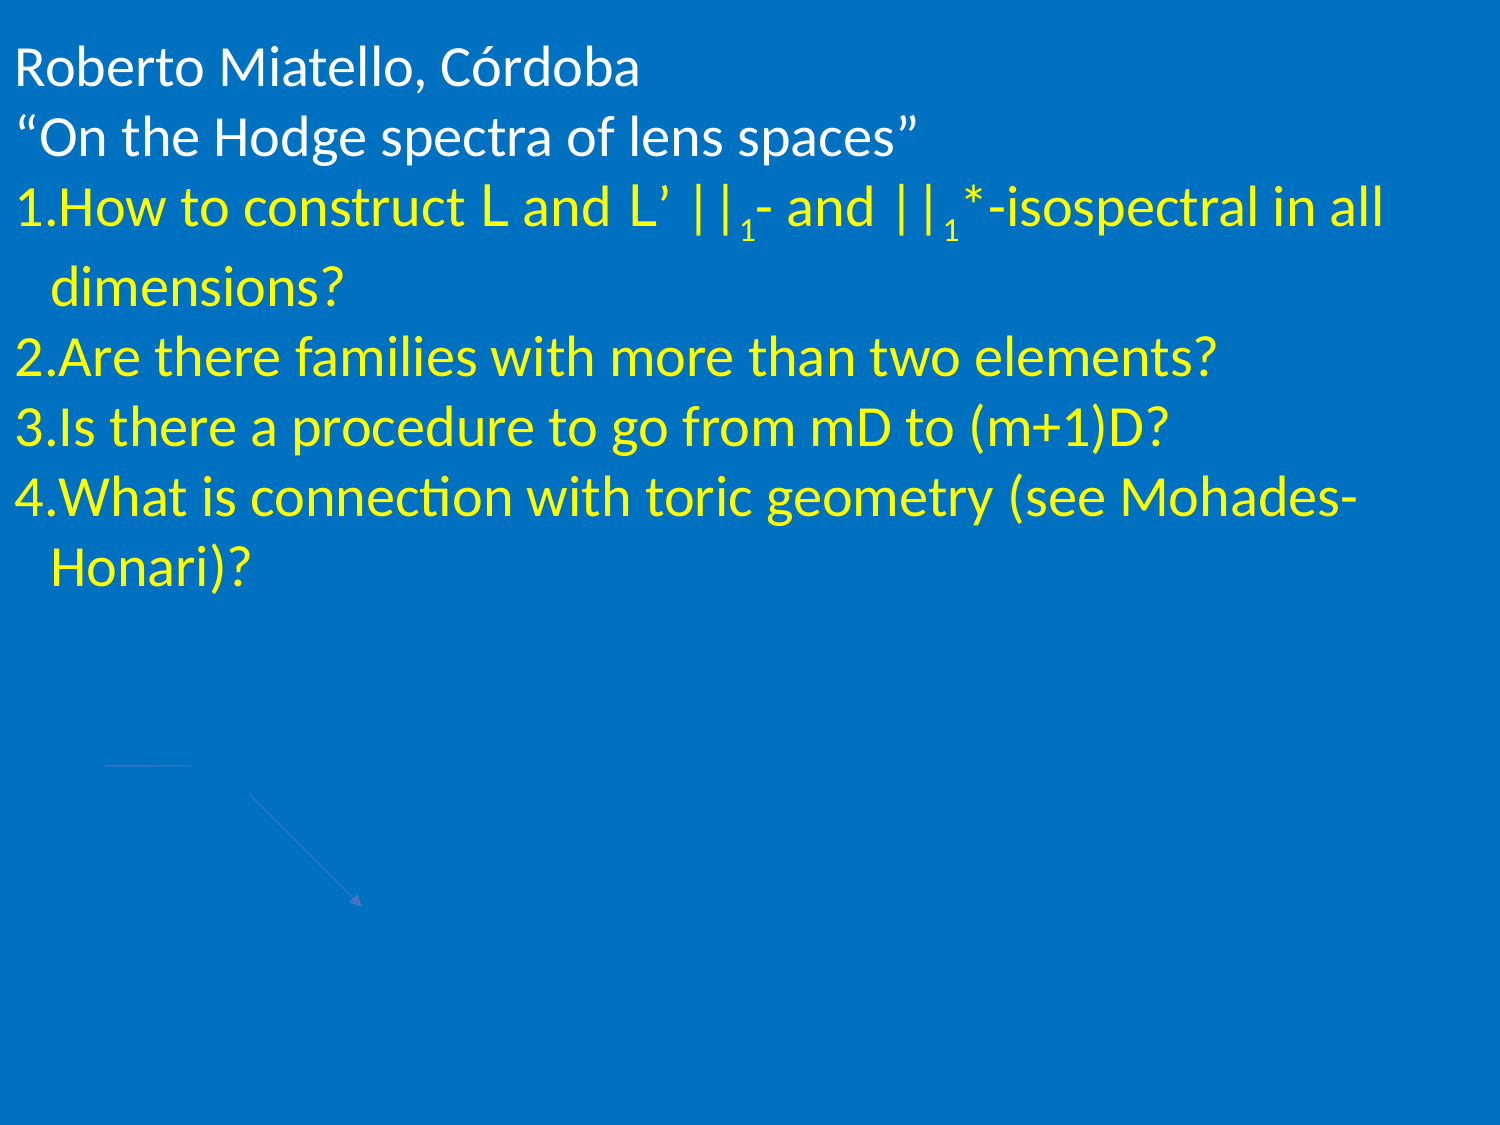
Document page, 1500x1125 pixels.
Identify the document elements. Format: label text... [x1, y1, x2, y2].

text_box Roberto Miatello, Córdoba “On the Hodge spectra of lens spaces” How to construct L and L’ ||1- and ||1*-isospectral in all dimensions? Are there families with more than two elements? Is there a procedure to go from mD to (m+1)D? What is connection with toric geometry (see Mohades-Honari)? [0, 20, 1486, 745]
text_box [249, 794, 363, 907]
